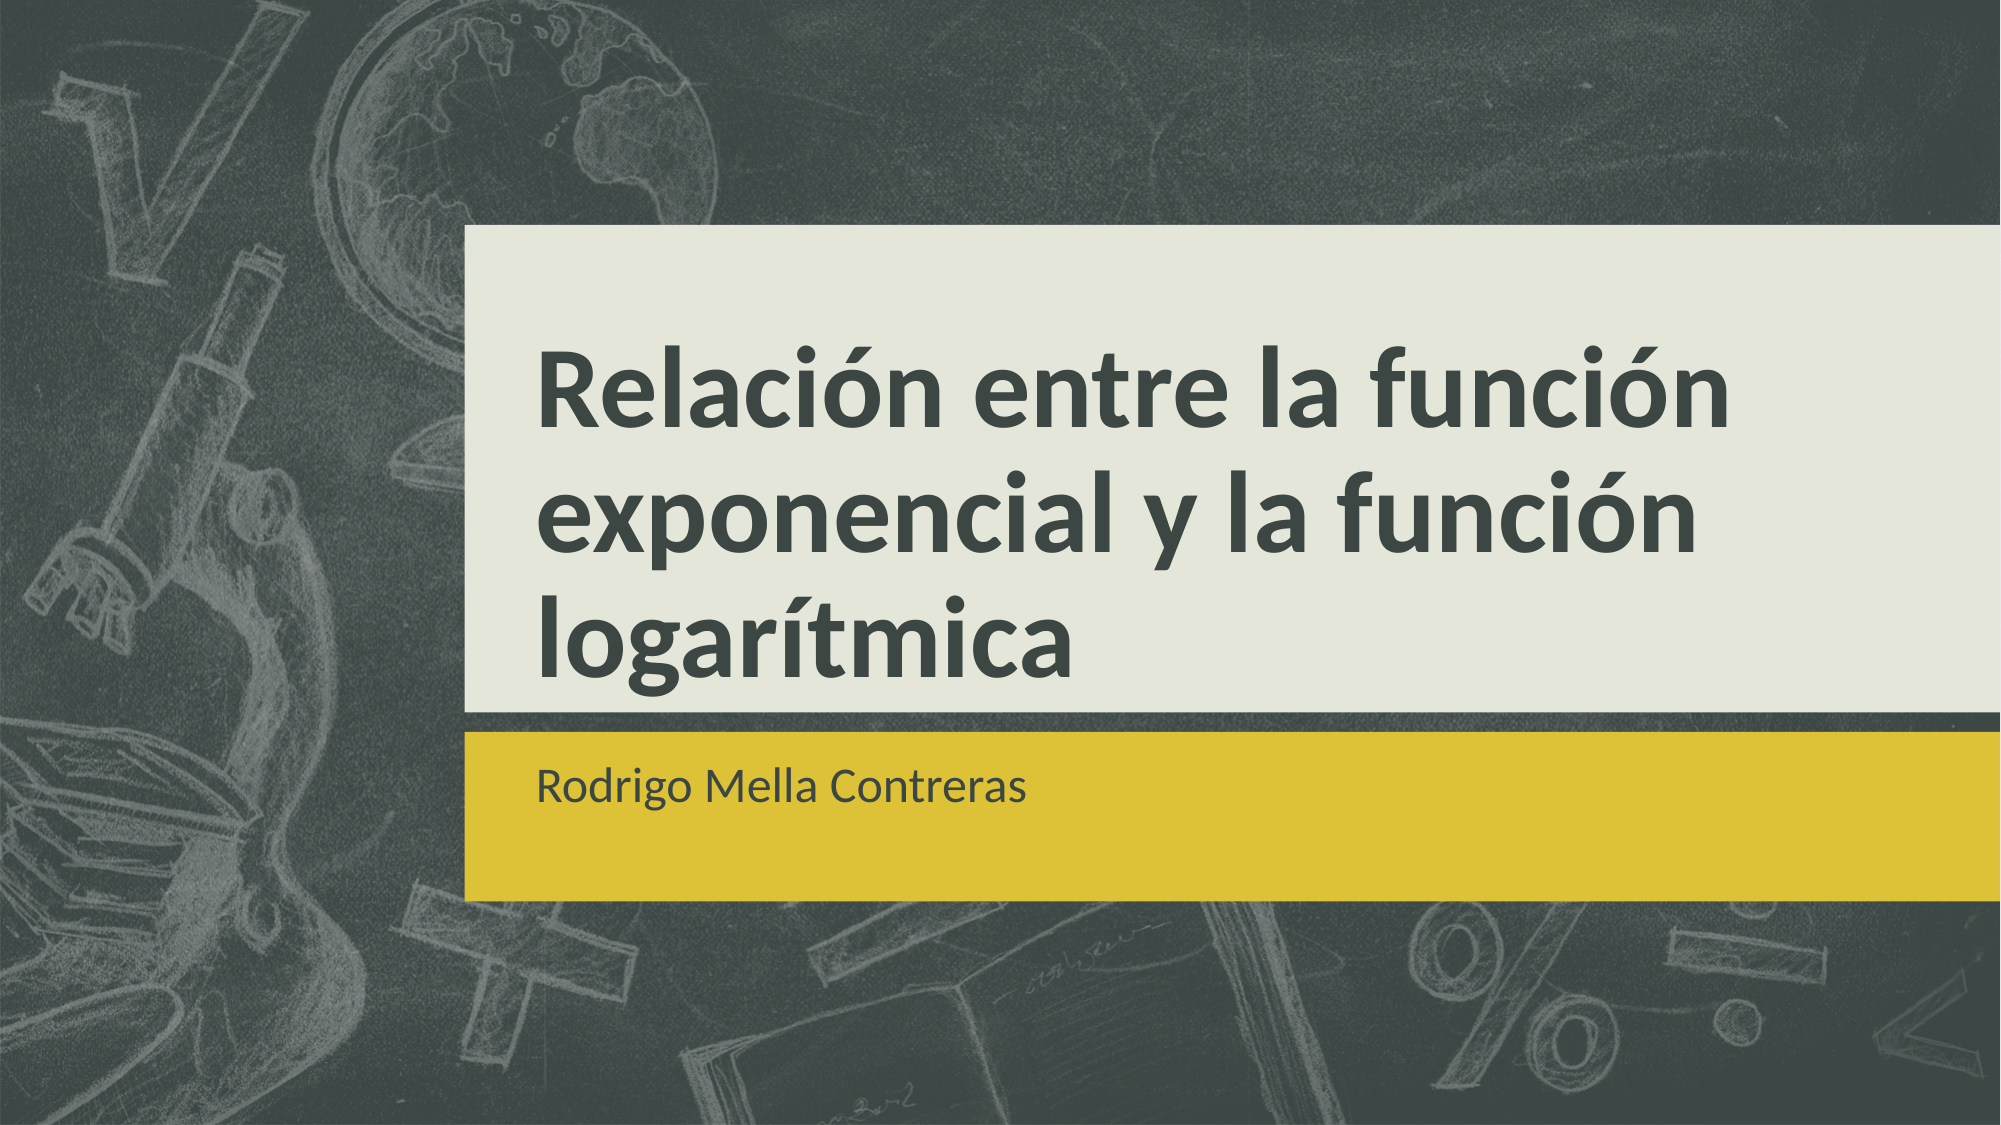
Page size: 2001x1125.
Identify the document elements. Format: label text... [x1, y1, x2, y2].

picture [0, 0, 2001, 1125]
subtitle Rodrigo Mella Contreras [520, 744, 1916, 887]
title Relación entre la función exponencial y la función logarítmica [520, 318, 1916, 711]
